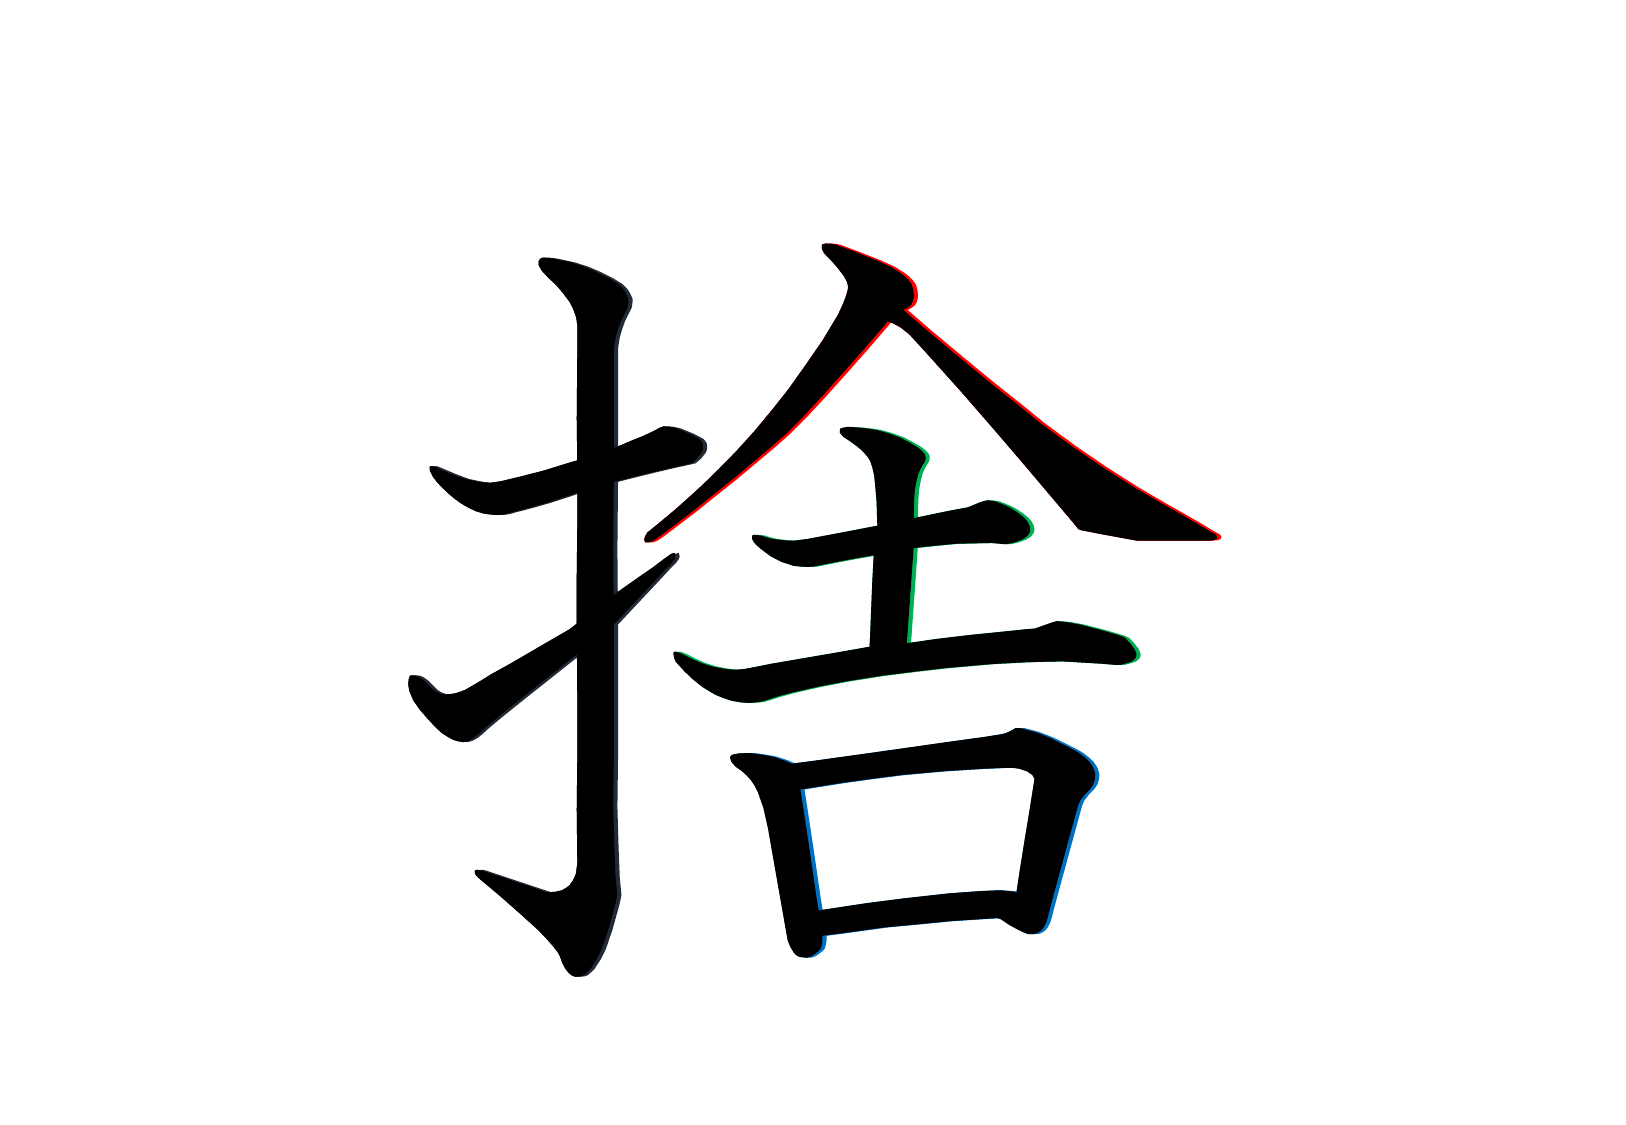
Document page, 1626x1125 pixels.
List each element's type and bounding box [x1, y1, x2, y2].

text_box [408, 243, 1218, 977]
